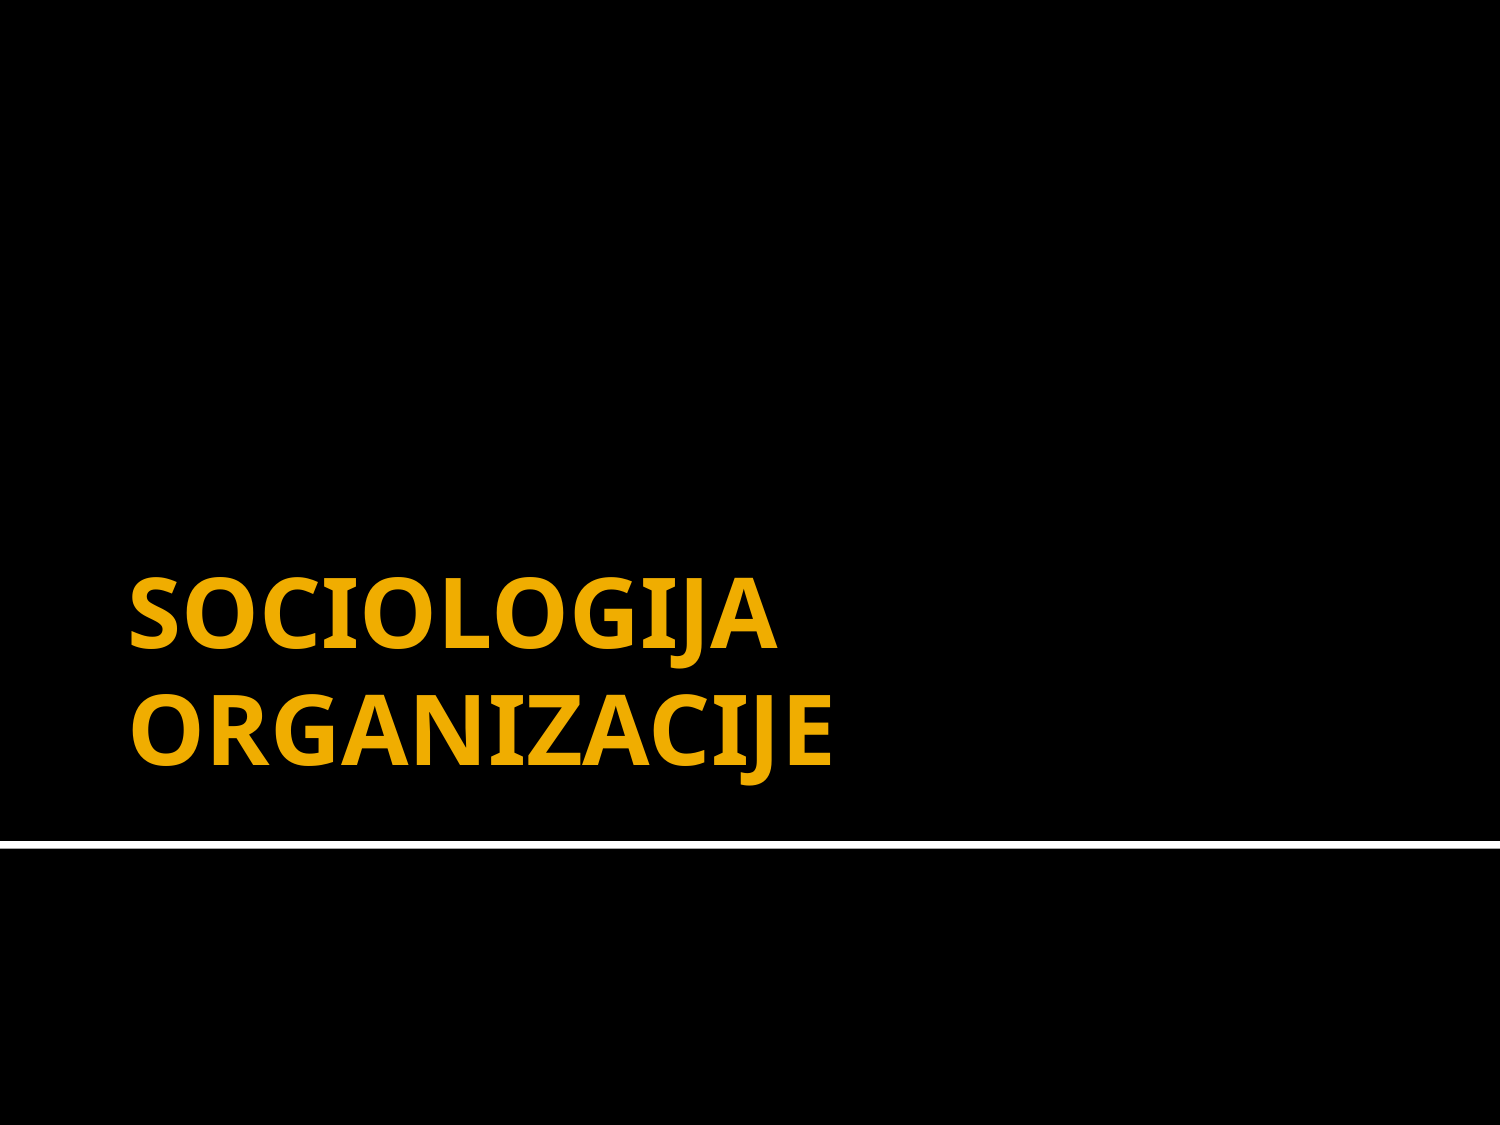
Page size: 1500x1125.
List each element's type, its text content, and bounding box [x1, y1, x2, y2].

title SOCIOLOGIJA ORGANIZACIJE [112, 550, 1438, 825]
